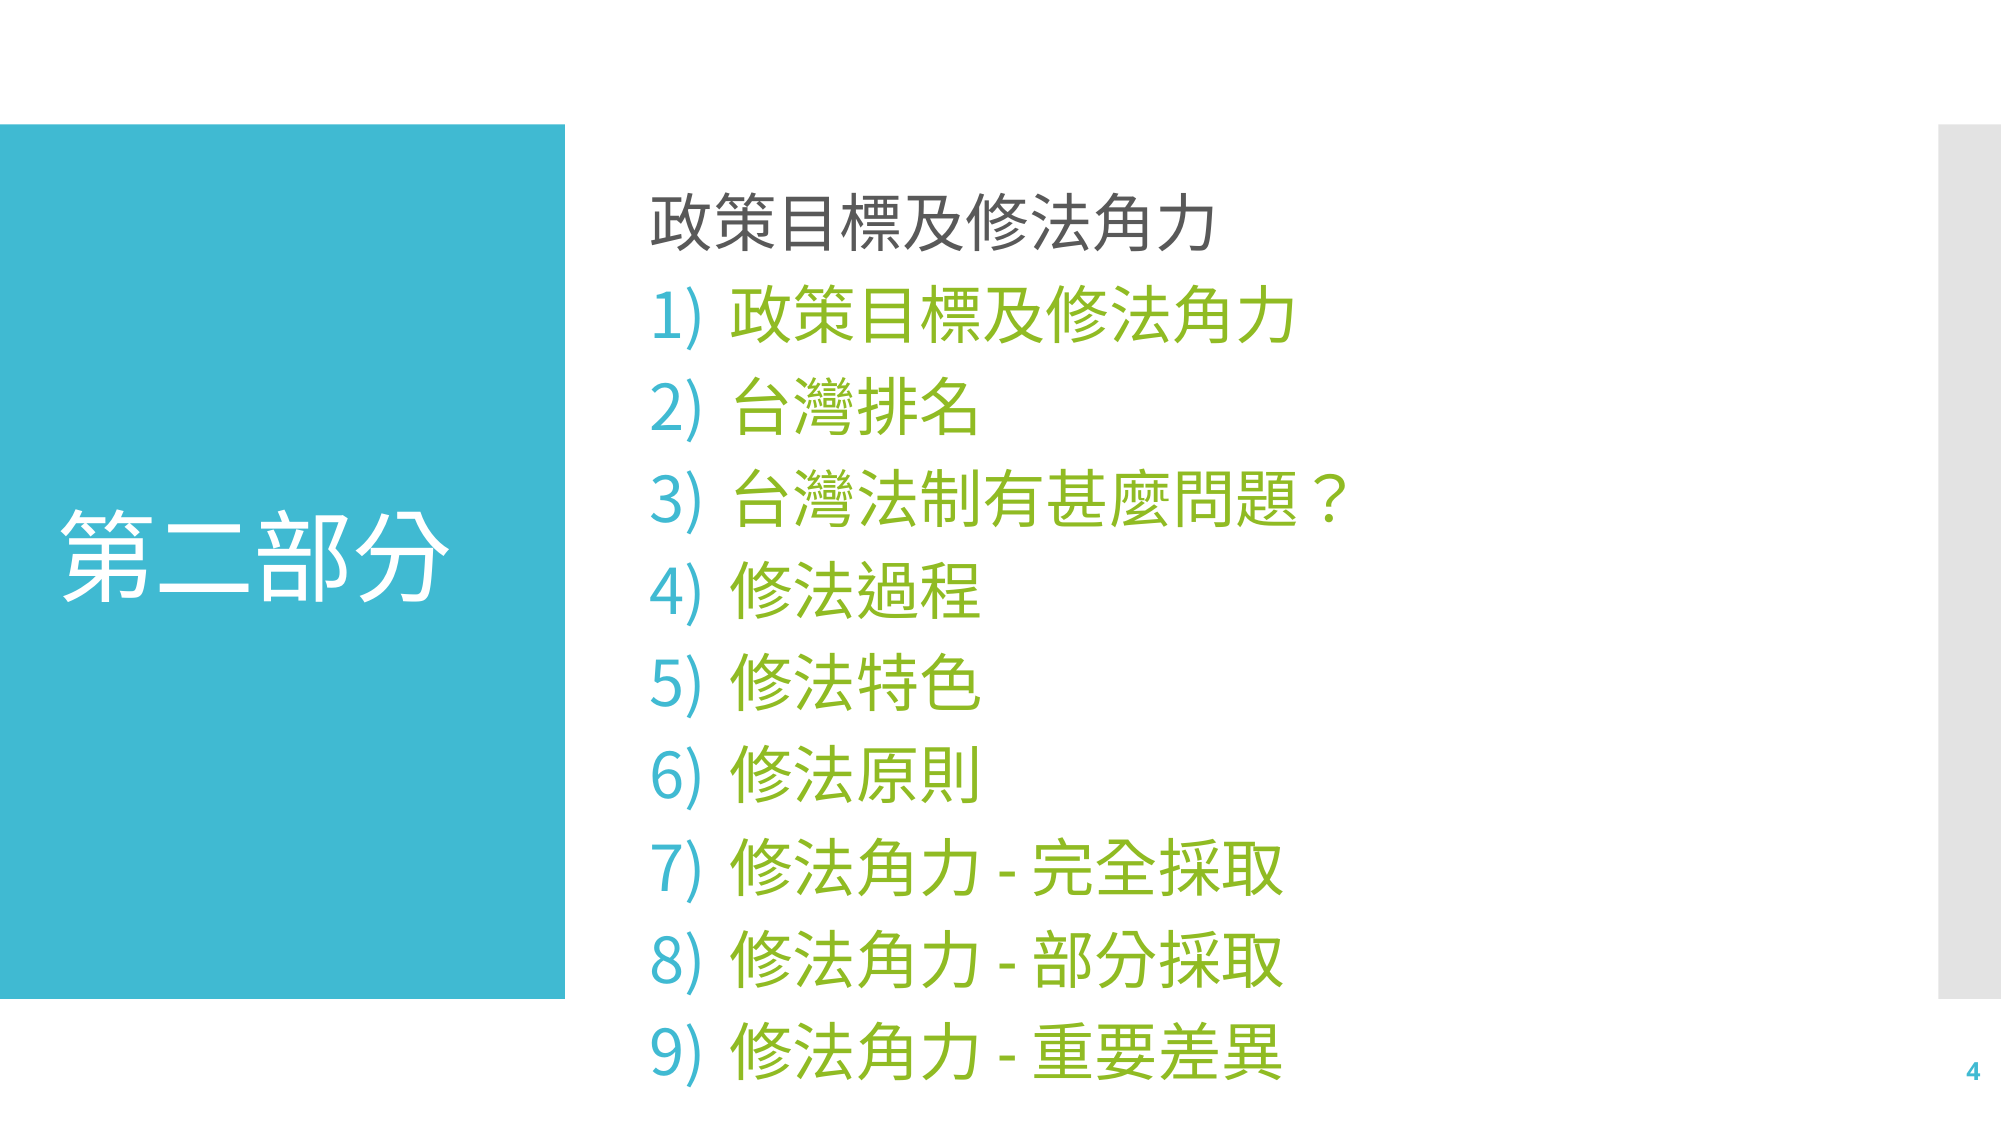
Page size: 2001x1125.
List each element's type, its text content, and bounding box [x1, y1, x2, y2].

title 第二部分 [41, 184, 525, 940]
slide_number 4 [1744, 1042, 1996, 1103]
list 政策目標及修法角力 政策目標及修法角力 台灣排名 台灣法制有甚麼問題？ 修法過程 修法特色 修法原則 修法角力-完全採取 修法角力-部分採取 修法角力-重要差異 [634, 184, 1835, 1103]
